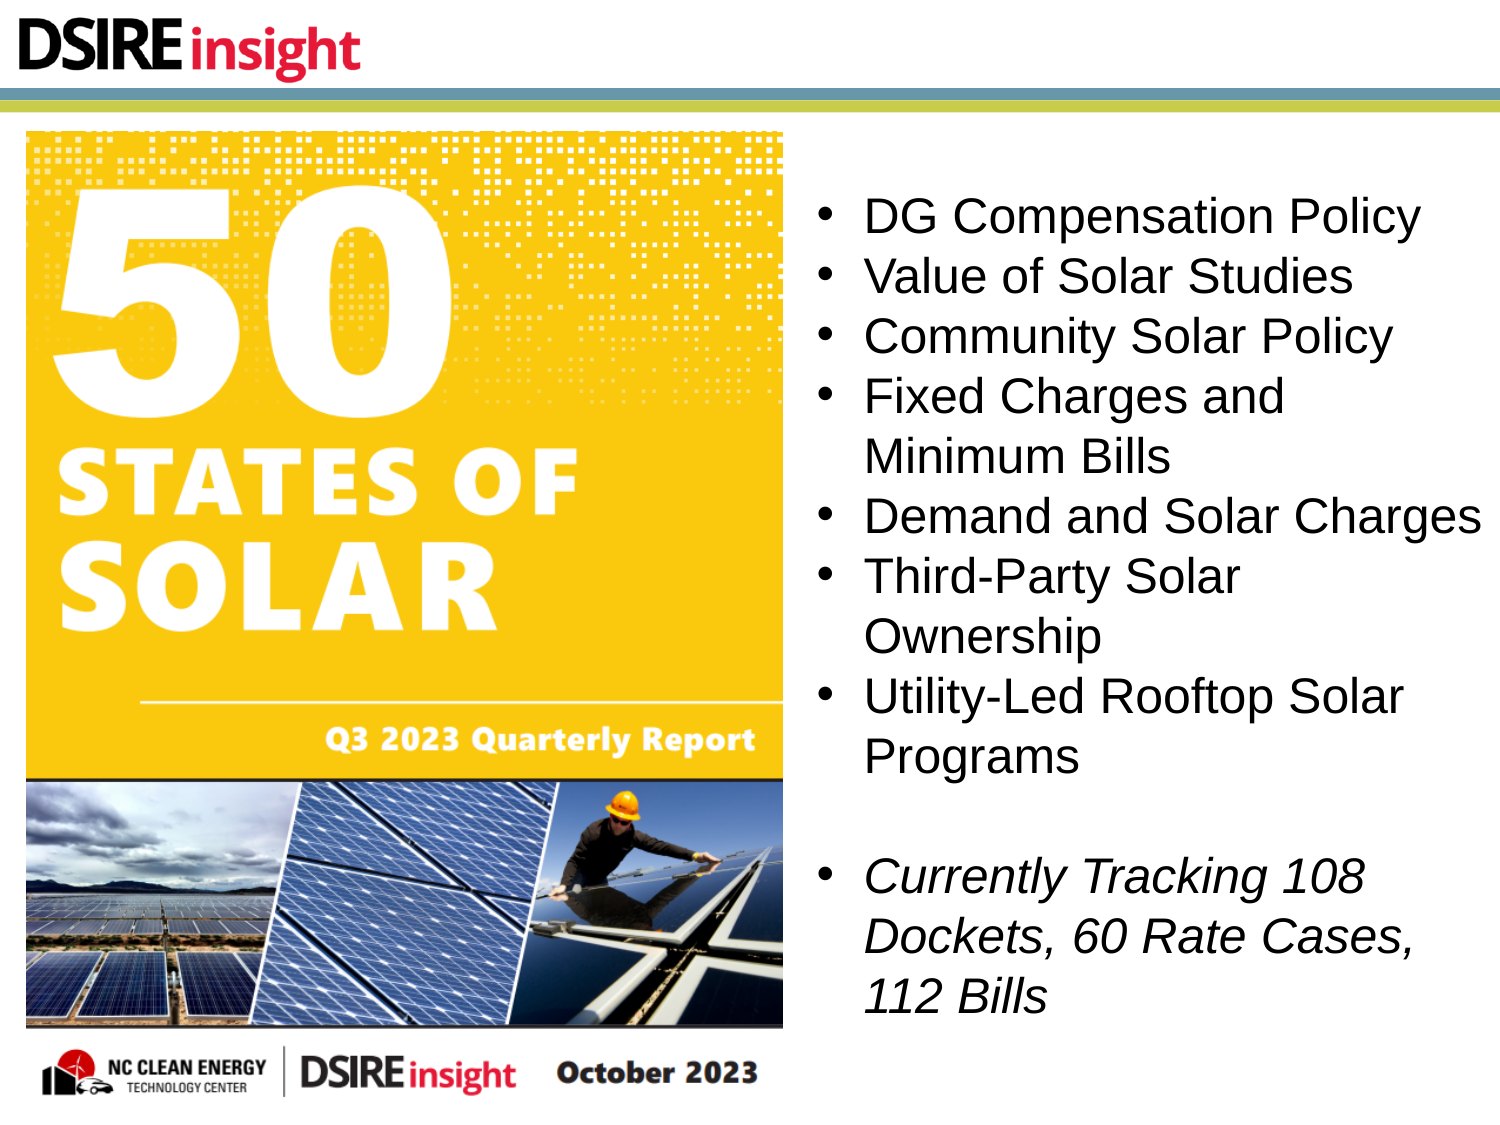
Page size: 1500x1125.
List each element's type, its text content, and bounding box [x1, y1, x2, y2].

picture [10, 5, 365, 88]
picture [26, 131, 783, 1117]
text_box DG Compensation Policy Value of Solar Studies Community Solar Policy Fixed Charges and Minimum Bills Demand and Solar Charges Third-Party Solar Ownership Utility-Led Rooftop Solar Programs Currently Tracking 108 Dockets, 60 Rate Cases, 112 Bills [801, 176, 1500, 1031]
